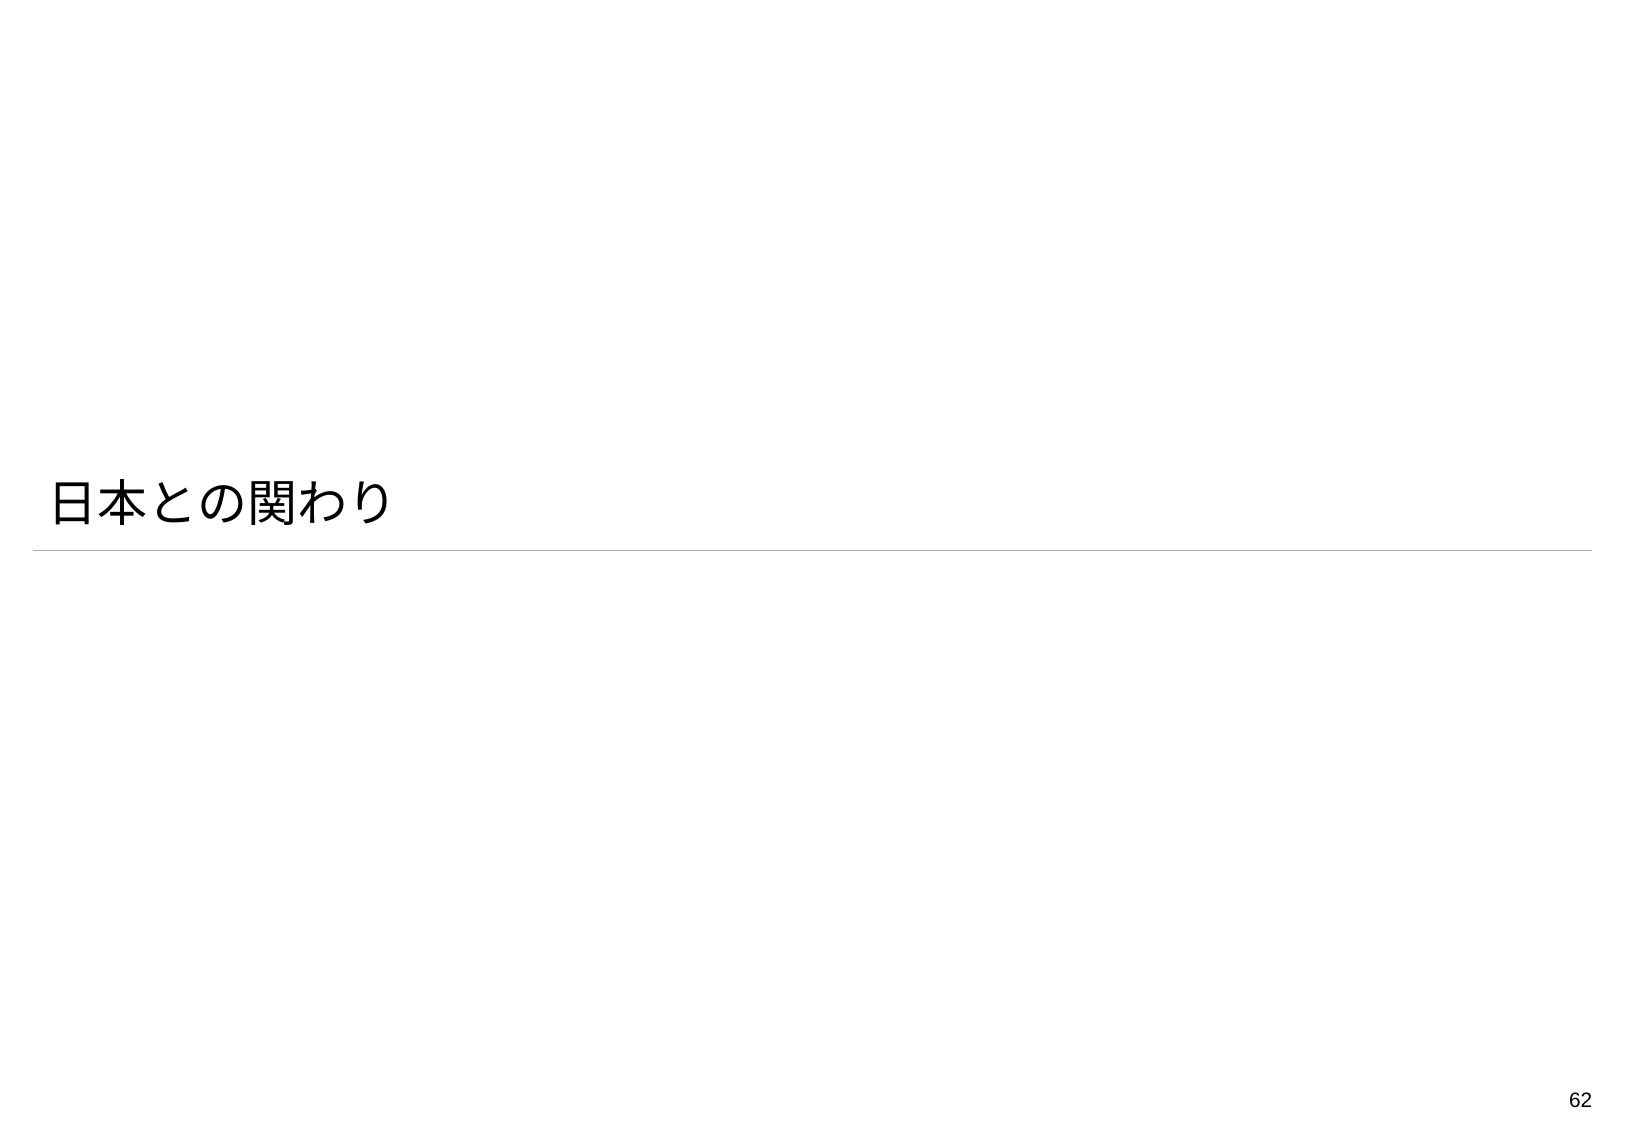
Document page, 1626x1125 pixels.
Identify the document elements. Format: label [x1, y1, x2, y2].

title [32, 335, 1593, 539]
